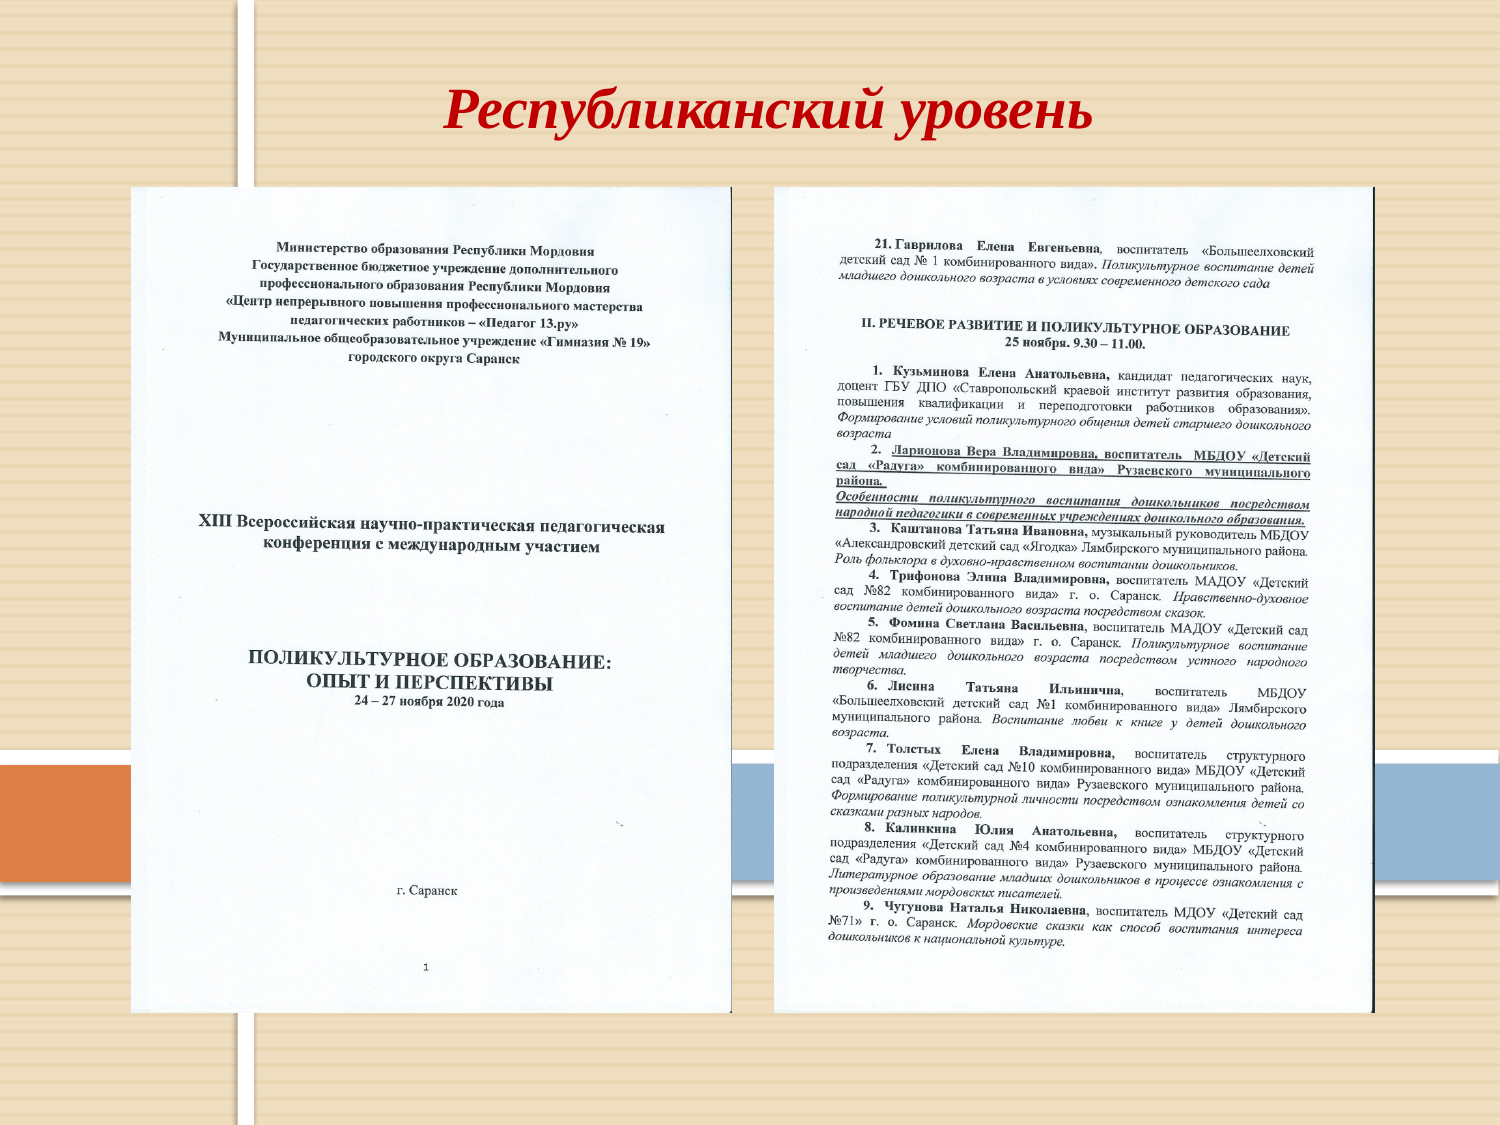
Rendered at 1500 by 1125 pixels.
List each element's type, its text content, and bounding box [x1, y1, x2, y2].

picture [774, 187, 1376, 1013]
picture [131, 187, 732, 1013]
text_box Республиканский уровень [150, 62, 1388, 148]
